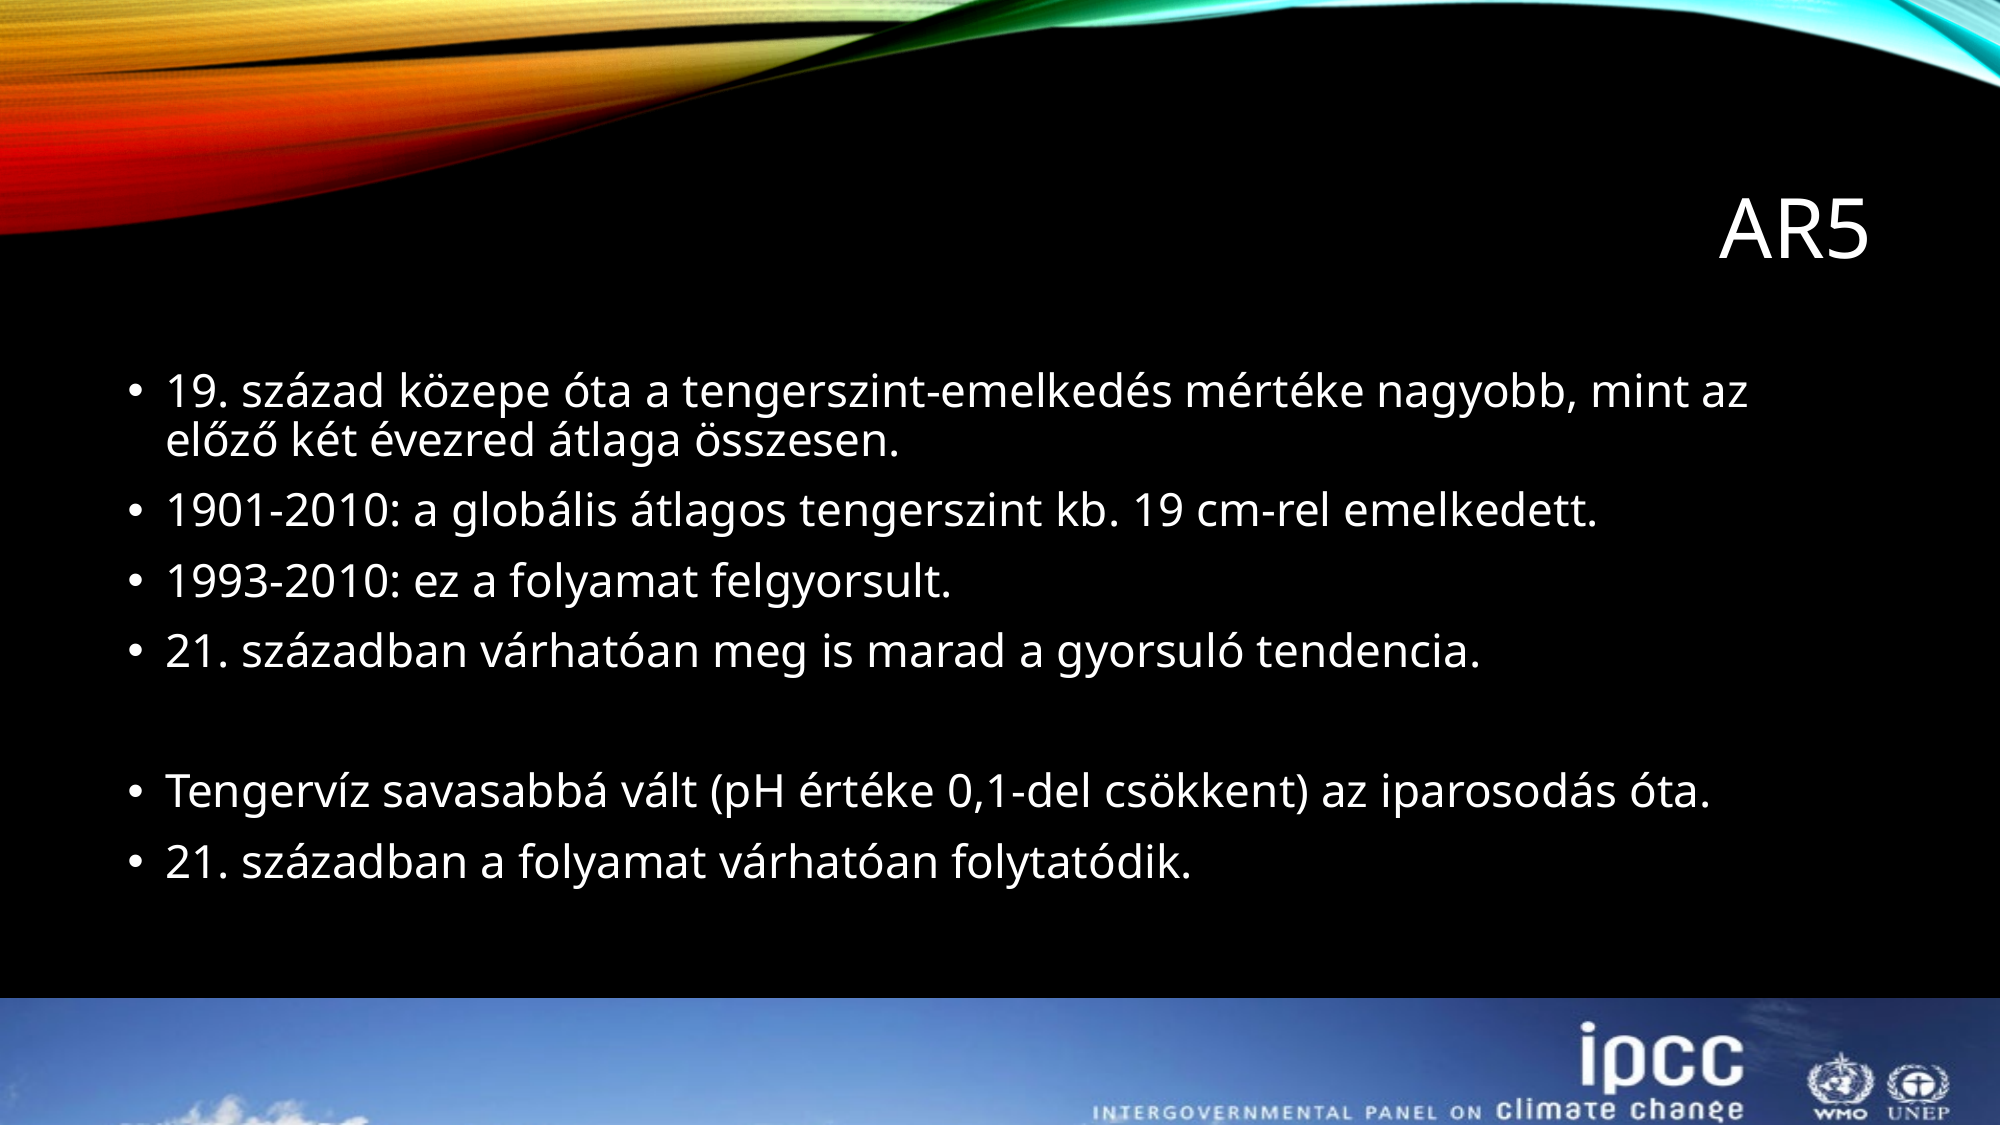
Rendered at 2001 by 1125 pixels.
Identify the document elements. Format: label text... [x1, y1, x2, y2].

picture [0, 0, 2000, 237]
list 19. század közepe óta a tengerszint-emelkedés mértéke nagyobb, mint az előző két évezred átlaga összesen. 1901-2010: a globális átlagos tengerszint kb. 19 cm-rel emelkedett. 1993-2010: ez a folyamat felgyorsult. 21. században várhatóan meg is marad a gyorsuló tendencia. Tengervíz savasabbá vált (pH értéke 0,1-del csökkent) az iparosodás óta. 21. században a folyamat várhatóan folytatódik. [112, 360, 1888, 998]
title AR5 [474, 125, 1888, 338]
picture [0, 998, 2000, 1125]
